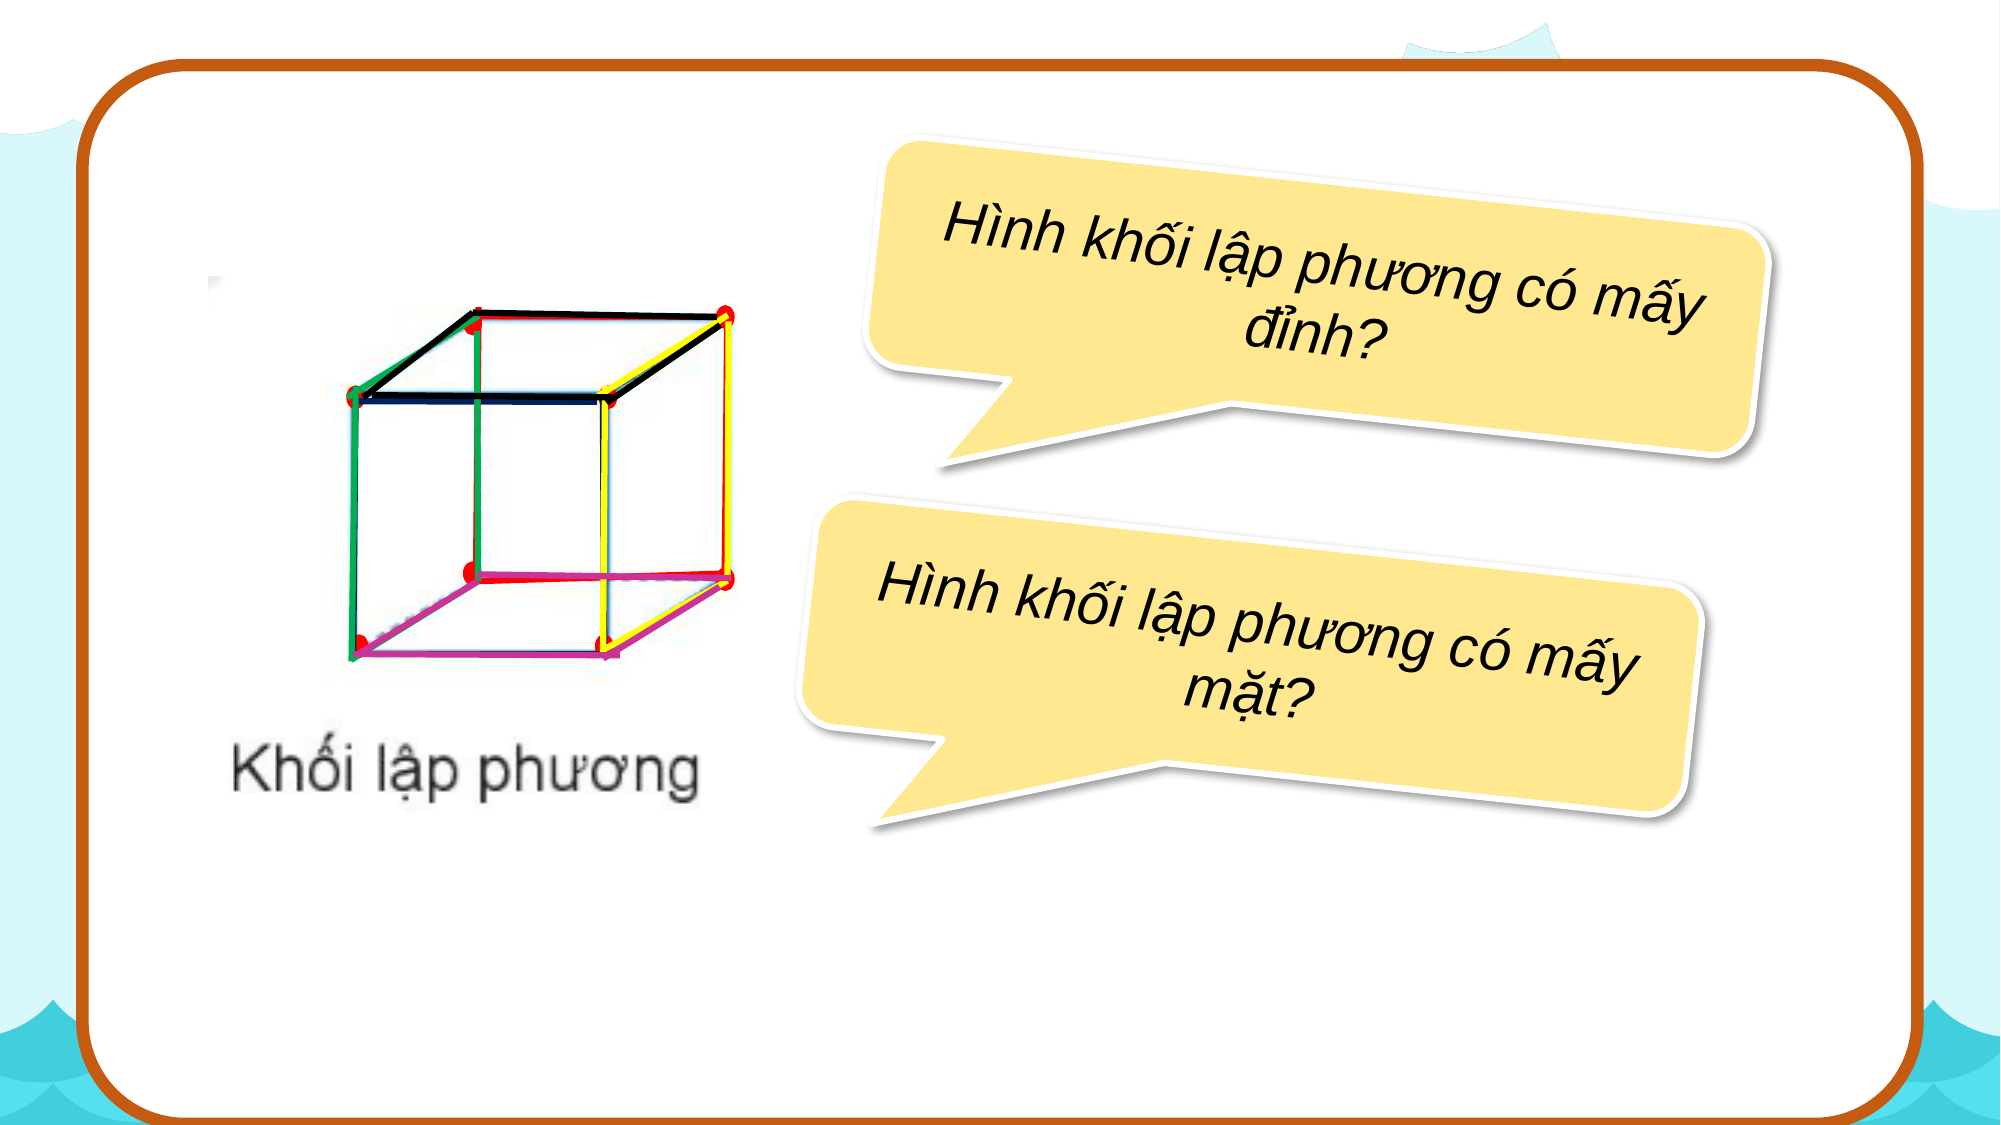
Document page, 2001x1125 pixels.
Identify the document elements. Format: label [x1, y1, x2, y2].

text_box [871, 180, 1763, 413]
text_box [596, 315, 729, 574]
picture [208, 276, 791, 849]
text_box [345, 324, 478, 662]
text_box [475, 307, 731, 574]
text_box [82, 210, 1918, 999]
text_box [804, 540, 1697, 772]
picture [0, 0, 2001, 1125]
text_box [353, 574, 731, 659]
text_box [0, 999, 2000, 1125]
text_box [363, 314, 724, 403]
text_box [351, 659, 606, 664]
